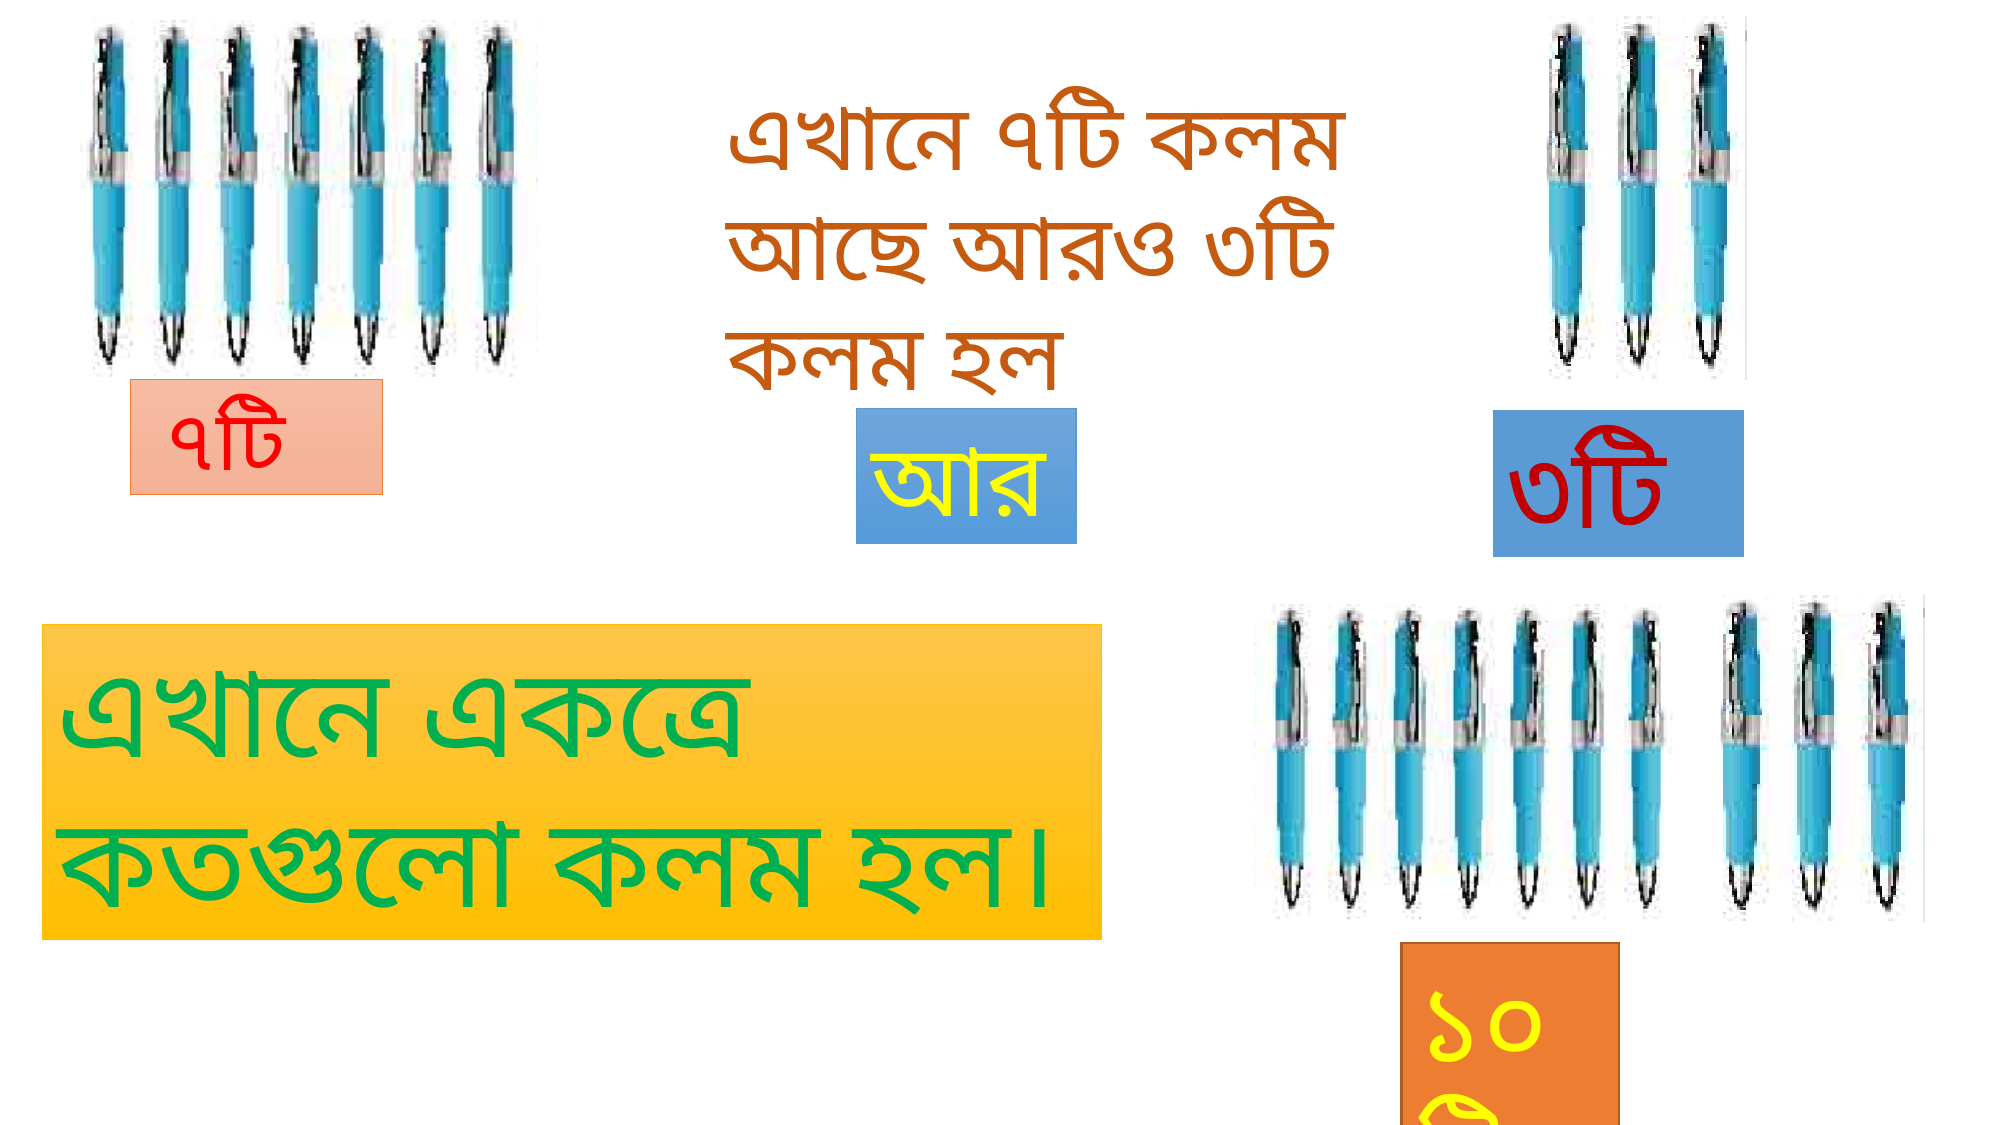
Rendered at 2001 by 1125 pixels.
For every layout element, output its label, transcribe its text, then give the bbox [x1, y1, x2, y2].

text_box ৩টি [1490, 407, 1748, 560]
picture [1546, 15, 1747, 380]
text_box আর [856, 408, 1077, 544]
text_box এখানে ৭টি কলম আছে আরও ৩টি কলম হল [711, 71, 1492, 416]
picture [1254, 604, 1674, 922]
picture [1720, 595, 1925, 922]
picture [79, 20, 538, 380]
text_box ৭টি [130, 380, 383, 495]
text_box ১০টি [1400, 942, 1620, 1125]
text_box এখানে একত্রে কতগুলো কলম হল। [42, 624, 1102, 940]
